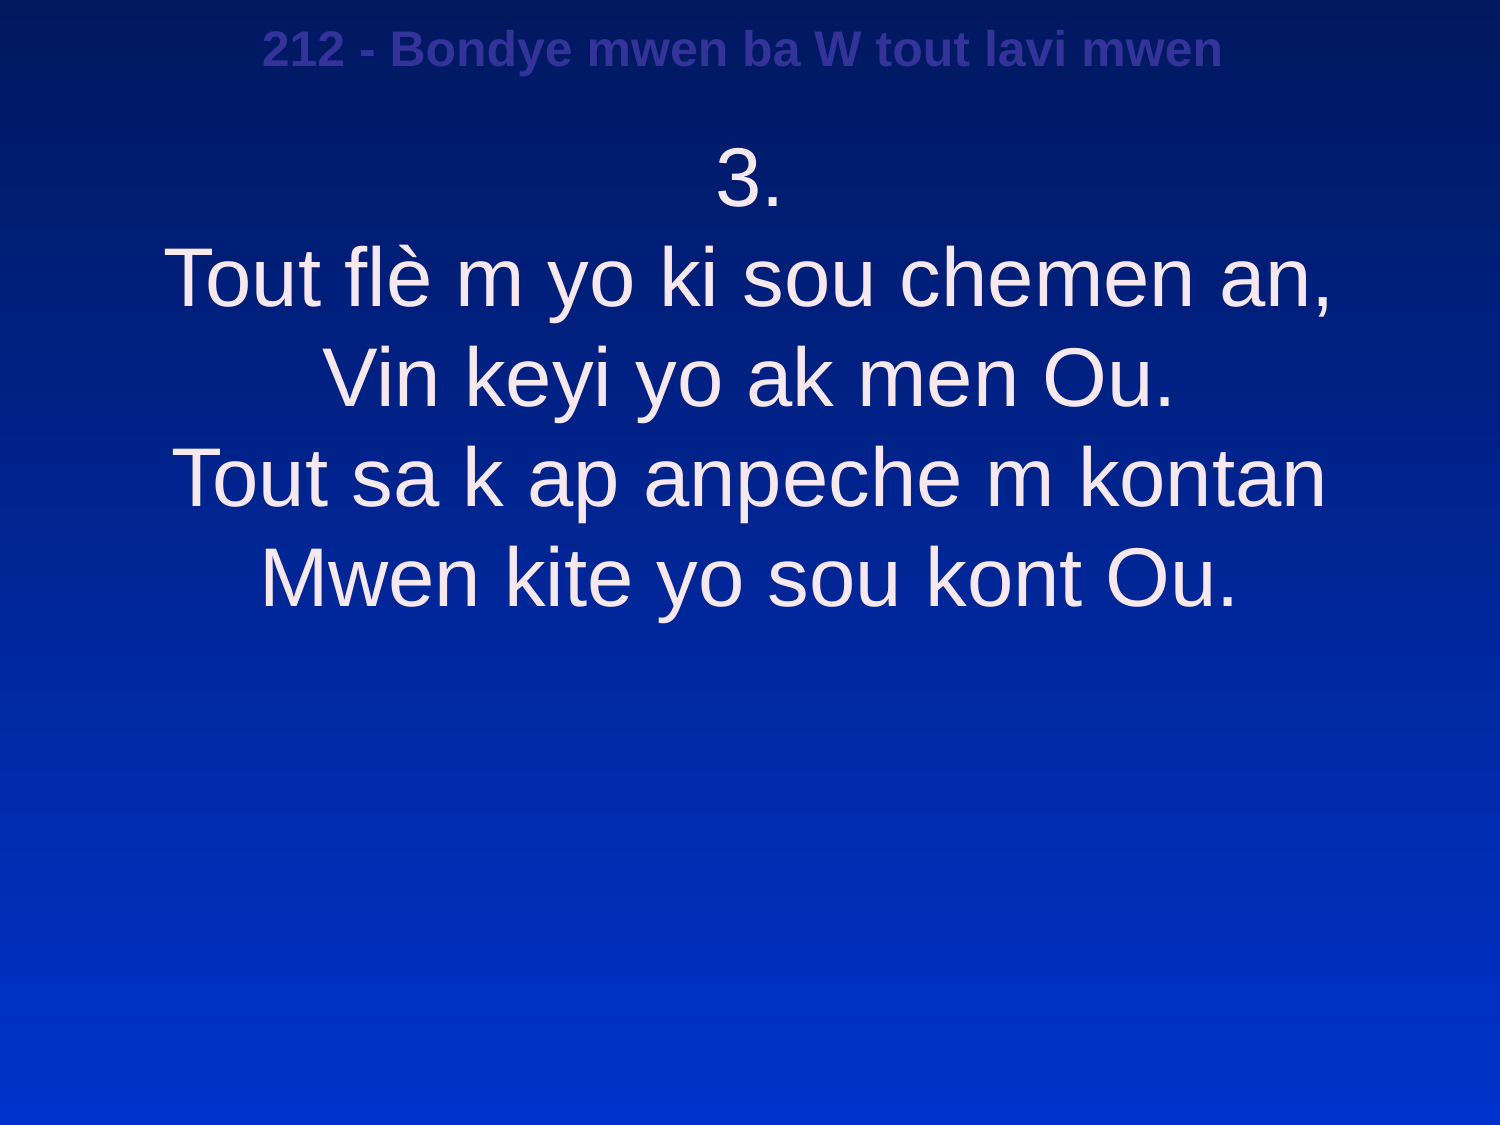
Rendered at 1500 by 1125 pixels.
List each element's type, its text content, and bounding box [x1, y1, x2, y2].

text_box 212 - Bondye mwen ba W tout lavi mwen [0, 9, 1500, 79]
text_box 3. Tout flè m yo ki sou chemen an, Vin keyi yo ak men Ou. Tout sa k ap anpeche m kontan Mwen kite yo sou kont Ou. [79, 115, 1421, 630]
